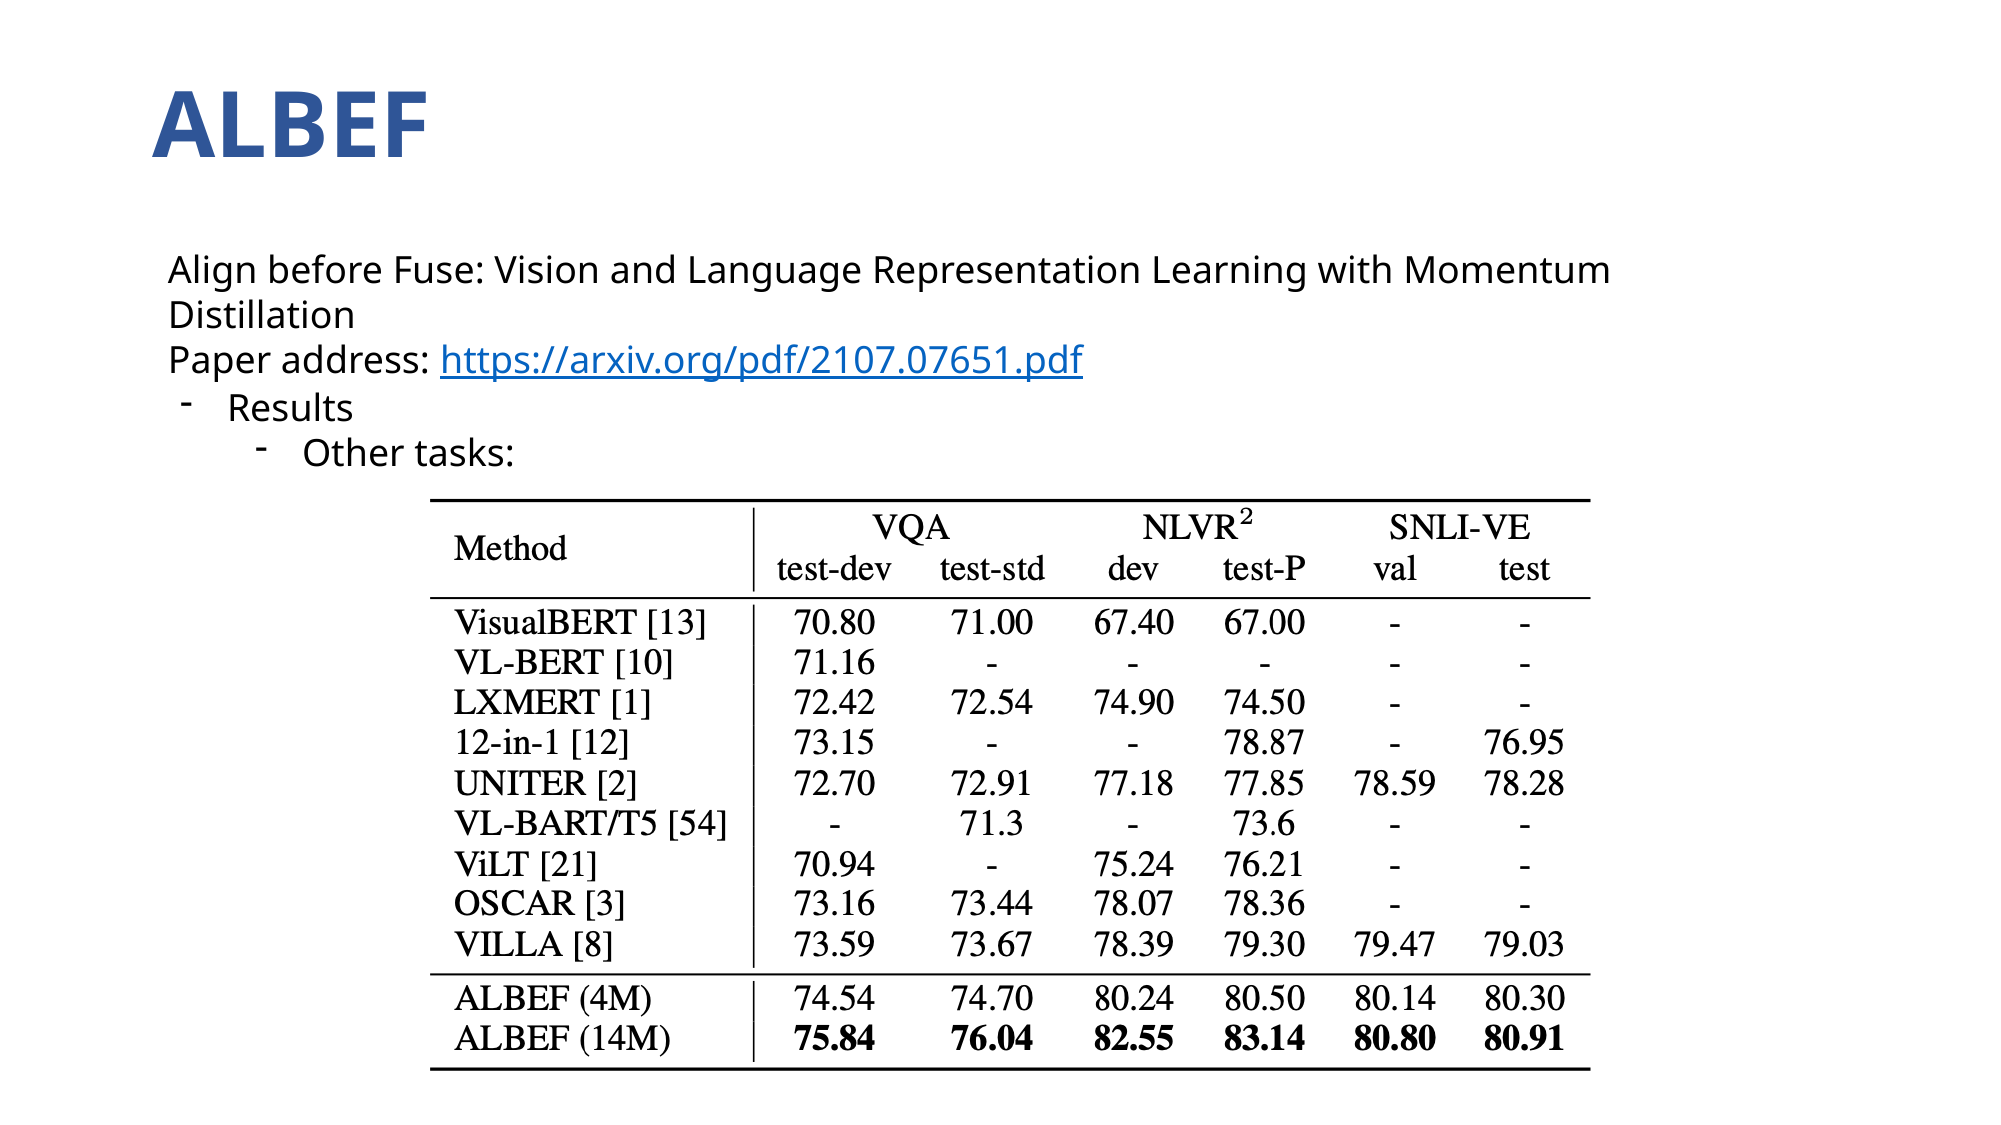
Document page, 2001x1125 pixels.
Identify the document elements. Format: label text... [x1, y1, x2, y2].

title ALBEF [137, 59, 1863, 196]
text_box Align before Fuse: Vision and Language Representation Learning with Momentum Distillation Paper address: https://arxiv.org/pdf/2107.07651.pdf [153, 238, 1806, 395]
picture [412, 477, 1617, 1084]
text_box Results Other tasks: [165, 395, 1787, 887]
